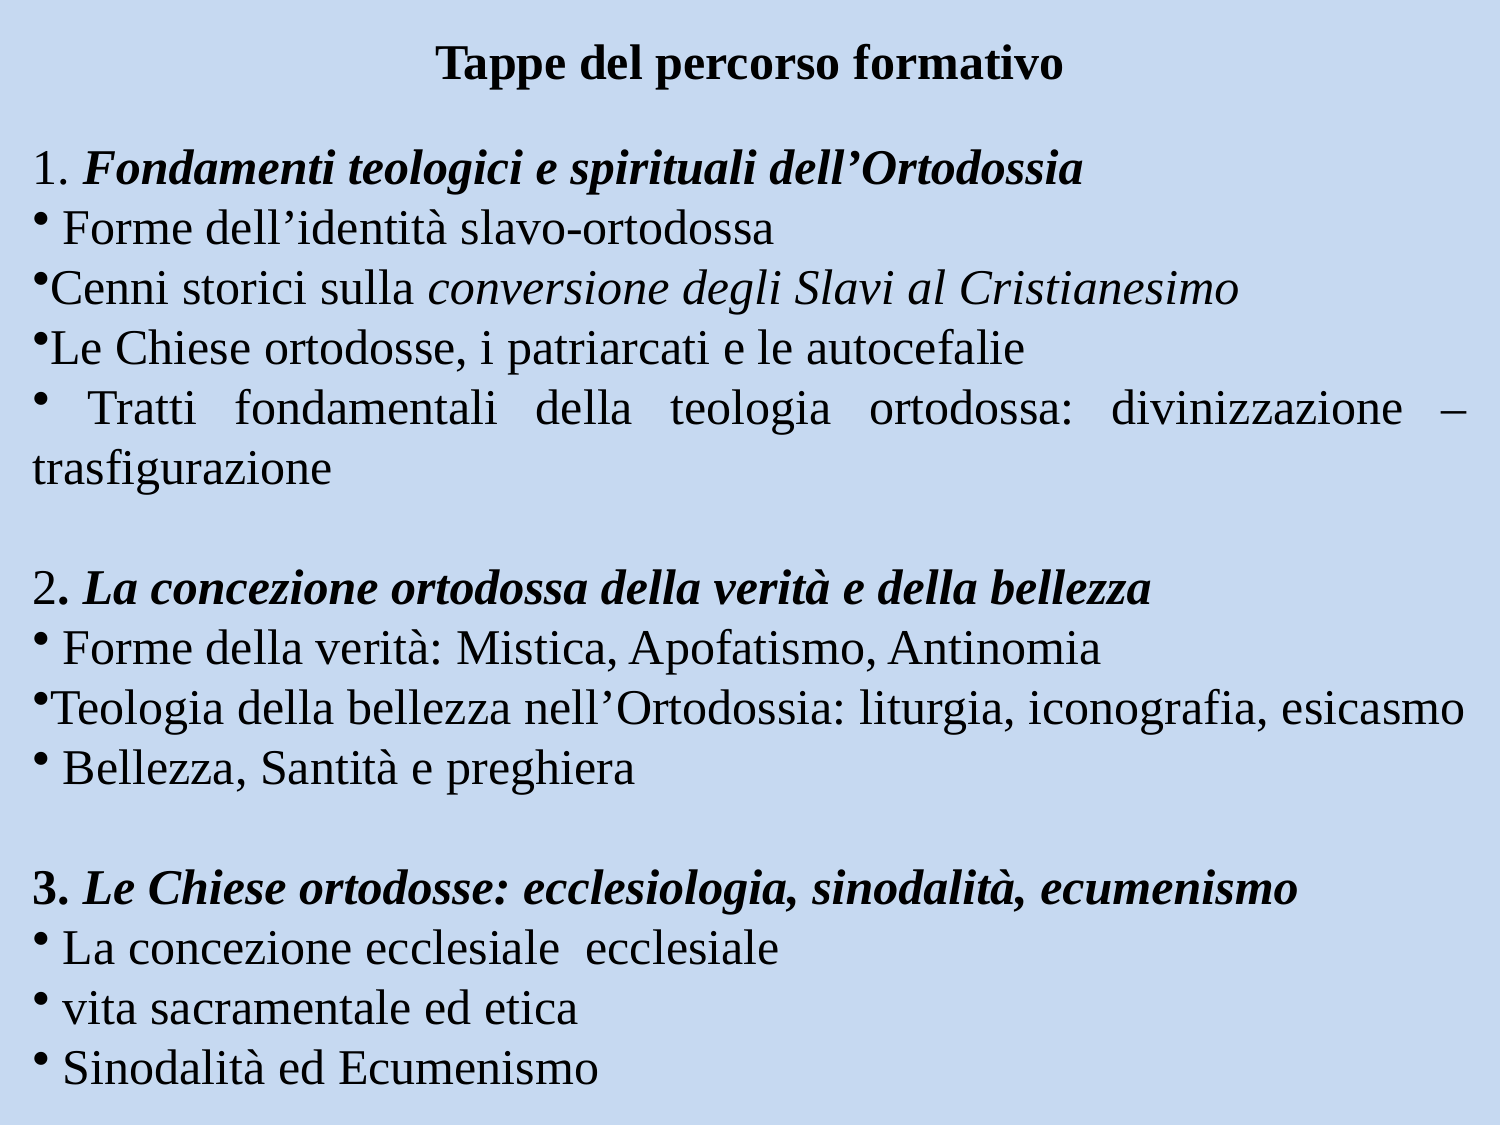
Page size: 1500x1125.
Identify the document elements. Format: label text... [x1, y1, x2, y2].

text_box Tappe del percorso formativo 1. Fondamenti teologici e spirituali dell’Ortodossia Forme dell’identità slavo-ortodossa Cenni storici sulla conversione degli Slavi al Cristianesimo Le Chiese ortodosse, i patriarcati e le autocefalie Tratti fondamentali della teologia ortodossa: divinizzazione – trasfigurazione 2. La concezione ortodossa della verità e della bellezza Forme della verità: Mistica, Apofatismo, Antinomia Teologia della bellezza nell’Ortodossia: liturgia, iconografia, esicasmo Bellezza, Santità e preghiera 3. Le Chiese ortodosse: ecclesiologia, sinodalità, ecumenismo La concezione ecclesiale ecclesiale vita sacramentale ed etica Sinodalità ed Ecumenismo [17, 22, 1483, 1102]
